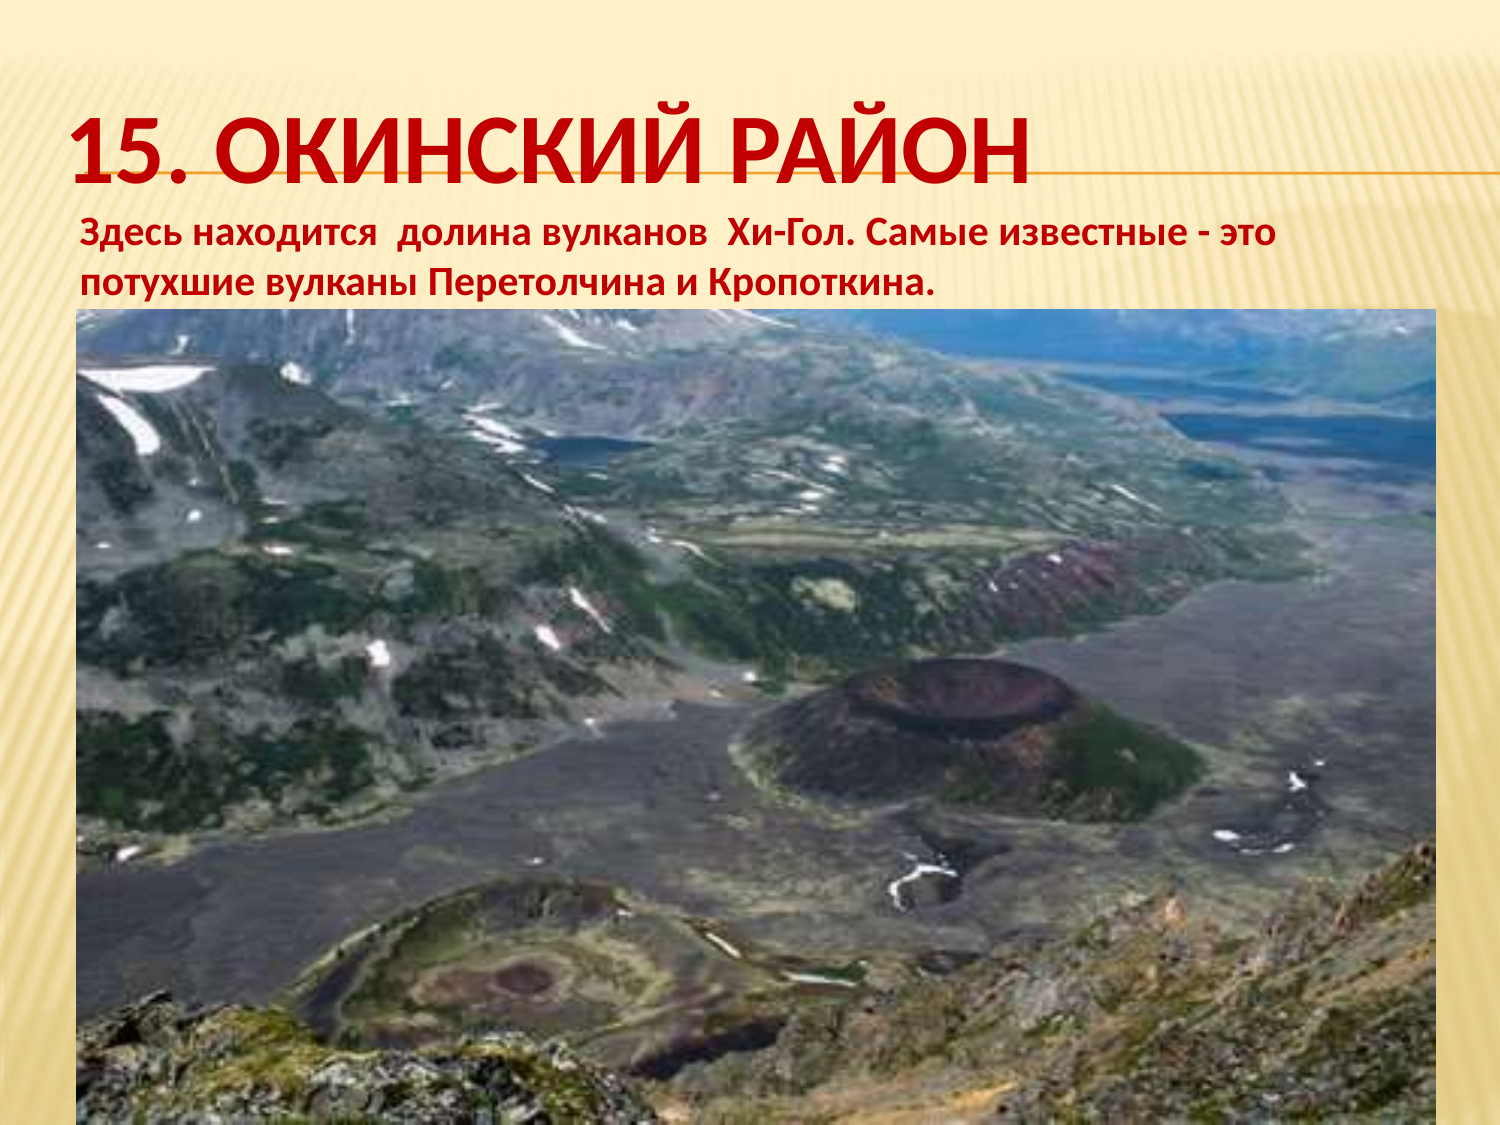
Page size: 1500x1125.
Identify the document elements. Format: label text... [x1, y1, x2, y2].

picture [76, 309, 1436, 1125]
title 15. ОКИНСКИЙ РАЙОН [49, 75, 1475, 213]
text_box Здесь находится долина вулканов Хи-Гол. Самые известные - это потухшие вулканы Перетолчина и Кропоткина. [64, 196, 1424, 311]
